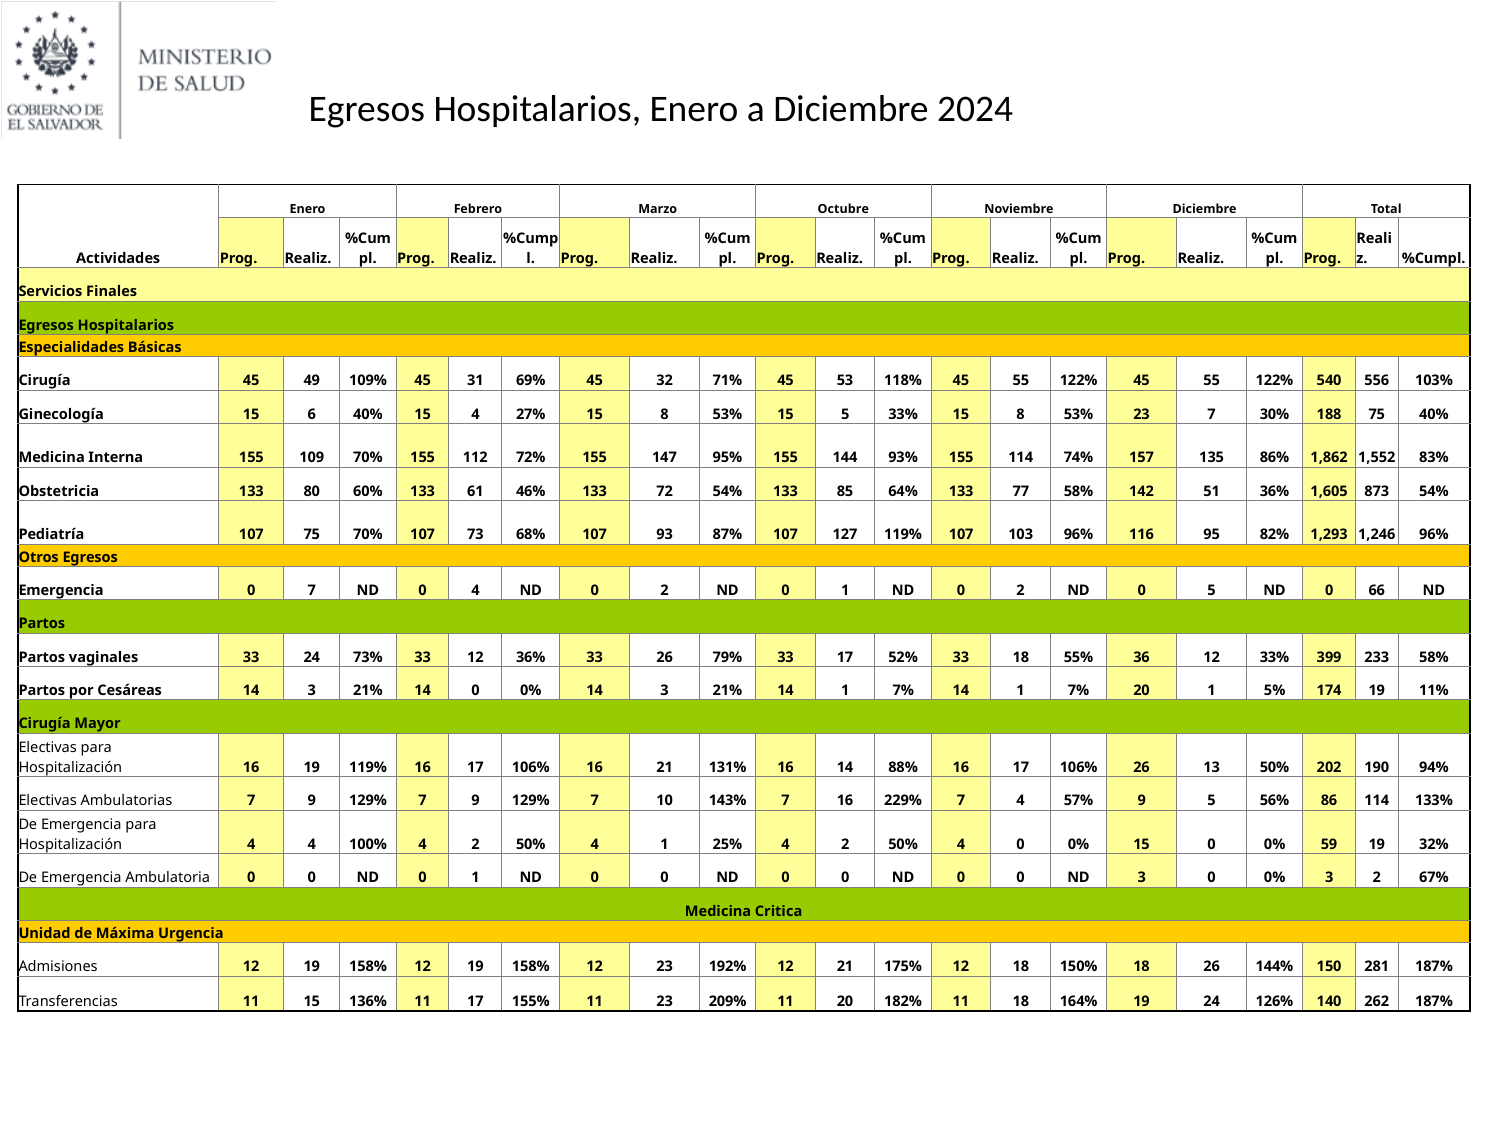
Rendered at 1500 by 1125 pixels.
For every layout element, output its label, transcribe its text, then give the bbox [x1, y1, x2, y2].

table_cell 1,246 [1356, 501, 1398, 544]
table_cell 21 [816, 943, 874, 976]
table_cell 82% [1247, 501, 1302, 544]
table_cell 129% [340, 777, 396, 810]
table_cell Especialidades Básicas [19, 335, 1469, 356]
table_cell 0 [630, 854, 699, 887]
table_cell 18 [991, 634, 1050, 666]
table_cell 0 [397, 854, 448, 887]
table_cell 192% [700, 943, 755, 976]
table_cell 54% [1399, 468, 1469, 500]
table_cell Cirugía [19, 357, 218, 390]
table_cell 18 [991, 977, 1050, 1010]
table_cell 36% [1247, 468, 1302, 500]
table_cell 15 [219, 391, 283, 423]
table_cell Prog. [1303, 218, 1355, 267]
table_cell 4 [560, 811, 629, 853]
table_cell 86 [1303, 777, 1355, 810]
table_cell 51 [1177, 468, 1246, 500]
table_cell 103 [991, 501, 1050, 544]
table_cell 16 [756, 734, 815, 776]
table_cell 33 [560, 634, 629, 666]
table_cell 7% [875, 667, 931, 699]
table_cell 9 [449, 777, 501, 810]
table_cell 64% [875, 468, 931, 500]
table_cell 74% [1051, 424, 1106, 467]
table_cell 143% [700, 777, 755, 810]
table_cell 122% [1247, 357, 1302, 390]
table_cell 19 [1356, 667, 1398, 699]
table_cell 11% [1399, 667, 1469, 699]
table_cell 155 [397, 424, 448, 467]
table_cell 5% [1247, 667, 1302, 699]
table_cell Medicina Critica [19, 888, 1469, 920]
table_cell 133 [756, 468, 815, 500]
table_cell 66 [1356, 567, 1398, 599]
table_cell 133 [219, 468, 283, 500]
table_cell Egresos Hospitalarios [19, 302, 1469, 334]
table_cell 155 [756, 424, 815, 467]
table_cell 127 [816, 501, 874, 544]
table_cell 23 [630, 977, 699, 1010]
table_cell 106% [1051, 734, 1106, 776]
table_cell 0 [1177, 811, 1246, 853]
table_cell ND [502, 567, 559, 599]
table_cell 8 [630, 391, 699, 423]
table_cell 19 [284, 734, 339, 776]
table_cell 2 [1356, 854, 1398, 887]
table_cell 26 [1177, 943, 1246, 976]
table_cell 155 [219, 424, 283, 467]
table_cell 0 [1177, 854, 1246, 887]
table_cell 73% [340, 634, 396, 666]
table_cell ND [700, 854, 755, 887]
table_cell 26 [630, 634, 699, 666]
table_cell Otros Egresos [19, 545, 1469, 566]
table_cell 19 [449, 943, 501, 976]
table_cell 58% [1399, 634, 1469, 666]
table_cell 133 [560, 468, 629, 500]
table_cell 107 [397, 501, 448, 544]
table_cell 86% [1247, 424, 1302, 467]
table_cell 109 [284, 424, 339, 467]
table_cell 129% [502, 777, 559, 810]
table_cell 23 [1107, 391, 1176, 423]
table_cell 126% [1247, 977, 1302, 1010]
table_cell 85 [816, 468, 874, 500]
table_cell %Cumpl. [1399, 218, 1469, 267]
table_cell 75 [1356, 391, 1398, 423]
table_cell 9 [284, 777, 339, 810]
table_cell 0 [816, 854, 874, 887]
table_cell 116 [1107, 501, 1176, 544]
table_cell 190 [1356, 734, 1398, 776]
table_cell 3 [1107, 854, 1176, 887]
table_cell 150 [1303, 943, 1355, 976]
table_cell Admisiones [19, 943, 218, 976]
table_cell 33% [1247, 634, 1302, 666]
table_cell De Emergencia para Hospitalización [19, 811, 218, 853]
table_cell 75 [284, 501, 339, 544]
table_cell 55% [1051, 634, 1106, 666]
table_cell 133 [397, 468, 448, 500]
table_cell 1 [816, 567, 874, 599]
table_cell 33 [219, 634, 283, 666]
table_cell 93 [630, 501, 699, 544]
table_cell 5 [1177, 777, 1246, 810]
table_cell 15 [560, 391, 629, 423]
table_cell 0 [1303, 567, 1355, 599]
table_header Noviembre [932, 185, 1106, 217]
table_cell 17 [816, 634, 874, 666]
table_cell 96% [1051, 501, 1106, 544]
table_cell Medicina Interna [19, 424, 218, 467]
table_cell 1 [1177, 667, 1246, 699]
table_cell 16 [932, 734, 990, 776]
table_cell 155 [932, 424, 990, 467]
table_cell 135 [1177, 424, 1246, 467]
table_cell 69% [502, 357, 559, 390]
table_cell 40% [340, 391, 396, 423]
table_cell 30% [1247, 391, 1302, 423]
table_cell 54% [700, 468, 755, 500]
table_cell 12 [397, 943, 448, 976]
table_cell 33 [756, 634, 815, 666]
table_cell 114 [991, 424, 1050, 467]
table_cell Obstetricia [19, 468, 218, 500]
table_cell 0 [219, 567, 283, 599]
table_cell 11 [932, 977, 990, 1010]
table_cell 4 [756, 811, 815, 853]
table_cell 14 [816, 734, 874, 776]
table_cell 175% [875, 943, 931, 976]
table_cell 114 [1356, 777, 1398, 810]
table_cell Prog. [219, 218, 283, 267]
table_cell 229% [875, 777, 931, 810]
table_cell 32% [1399, 811, 1469, 853]
table_cell 13 [1177, 734, 1246, 776]
table_cell 55 [991, 357, 1050, 390]
table_cell 17 [449, 977, 501, 1010]
table_cell 96% [1399, 501, 1469, 544]
table_cell 158% [502, 943, 559, 976]
table_cell 107 [219, 501, 283, 544]
table_cell 188 [1303, 391, 1355, 423]
table_cell 70% [340, 501, 396, 544]
table_cell 281 [1356, 943, 1398, 976]
table_cell 71% [700, 357, 755, 390]
table_cell 88% [875, 734, 931, 776]
table_cell 0 [991, 811, 1050, 853]
table_cell 40% [1399, 391, 1469, 423]
table_cell 16 [397, 734, 448, 776]
table_cell %Cumpl. [1247, 218, 1302, 267]
table_cell Cirugía Mayor [19, 700, 1469, 733]
table_cell 0 [284, 854, 339, 887]
table_cell 53% [1051, 391, 1106, 423]
table_cell 14 [756, 667, 815, 699]
table_cell 50% [875, 811, 931, 853]
table_cell 23 [630, 943, 699, 976]
table_cell 106% [502, 734, 559, 776]
table_cell ND [1051, 567, 1106, 599]
table_cell 16 [816, 777, 874, 810]
table_cell 131% [700, 734, 755, 776]
table_cell 1,552 [1356, 424, 1398, 467]
table_cell 95 [1177, 501, 1246, 544]
table_cell 12 [560, 943, 629, 976]
table_cell 11 [560, 977, 629, 1010]
table_cell 33 [932, 634, 990, 666]
table_cell 45 [756, 357, 815, 390]
table_cell Prog. [932, 218, 990, 267]
table_cell 4 [449, 391, 501, 423]
table_cell 209% [700, 977, 755, 1010]
table_cell 36% [502, 634, 559, 666]
table_cell 26 [1107, 734, 1176, 776]
table_cell %Cumpl. [1051, 218, 1106, 267]
table_cell 155% [502, 977, 559, 1010]
table_cell 20 [816, 977, 874, 1010]
table_cell 2 [630, 567, 699, 599]
table_cell 107 [560, 501, 629, 544]
table_cell 109% [340, 357, 396, 390]
table_cell 147 [630, 424, 699, 467]
table_cell 136% [340, 977, 396, 1010]
table_cell 4 [284, 811, 339, 853]
table_cell 19 [1107, 977, 1176, 1010]
table_cell 4 [219, 811, 283, 853]
table_cell 67% [1399, 854, 1469, 887]
table_cell 1,605 [1303, 468, 1355, 500]
table_cell 36 [1107, 634, 1176, 666]
table_cell 15 [284, 977, 339, 1010]
table_cell 0 [991, 854, 1050, 887]
table_cell 4 [991, 777, 1050, 810]
table_cell Realiz. [991, 218, 1050, 267]
table_cell 0 [1107, 567, 1176, 599]
table_cell 7% [1051, 667, 1106, 699]
table_cell 233 [1356, 634, 1398, 666]
table_cell 94% [1399, 734, 1469, 776]
table_cell 174 [1303, 667, 1355, 699]
table_cell 100% [340, 811, 396, 853]
table_cell 11 [756, 977, 815, 1010]
table_cell 144 [816, 424, 874, 467]
table_cell Electivas para Hospitalización [19, 734, 218, 776]
table_cell 2 [449, 811, 501, 853]
table_cell %Cumpl. [875, 218, 931, 267]
table_cell 2 [991, 567, 1050, 599]
table_cell 49 [284, 357, 339, 390]
table_cell 58% [1051, 468, 1106, 500]
table_cell 17 [991, 734, 1050, 776]
table_cell 8 [991, 391, 1050, 423]
table_cell 10 [630, 777, 699, 810]
table_cell 7 [560, 777, 629, 810]
table_cell 1,862 [1303, 424, 1355, 467]
table_cell 72% [502, 424, 559, 467]
table_cell 158% [340, 943, 396, 976]
table_cell Partos [19, 600, 1469, 633]
table_cell 20 [1107, 667, 1176, 699]
table_cell ND [1399, 567, 1469, 599]
table_cell 93% [875, 424, 931, 467]
table_cell 46% [502, 468, 559, 500]
table_cell 79% [700, 634, 755, 666]
table_cell 33 [397, 634, 448, 666]
table_cell 73 [449, 501, 501, 544]
table_cell %Cumpl. [502, 218, 559, 267]
table_cell 103% [1399, 357, 1469, 390]
table_cell 7 [1177, 391, 1246, 423]
table_cell 122% [1051, 357, 1106, 390]
table_cell 5 [816, 391, 874, 423]
table_cell 24 [284, 634, 339, 666]
table_cell 1 [991, 667, 1050, 699]
table_cell 556 [1356, 357, 1398, 390]
table_cell 21% [700, 667, 755, 699]
table_cell 11 [397, 977, 448, 1010]
table_cell ND [875, 854, 931, 887]
table_cell 262 [1356, 977, 1398, 1010]
table_cell 157 [1107, 424, 1176, 467]
table_cell 1 [630, 811, 699, 853]
table_cell 0 [560, 854, 629, 887]
table_cell 87% [700, 501, 755, 544]
table_cell Servicios Finales [19, 268, 1469, 301]
table_cell 18 [991, 943, 1050, 976]
table_cell 14 [219, 667, 283, 699]
table_cell 118% [875, 357, 931, 390]
table_cell 21 [630, 734, 699, 776]
table_cell 45 [219, 357, 283, 390]
table_cell 0% [1247, 811, 1302, 853]
table_cell 55 [1177, 357, 1246, 390]
table_cell 144% [1247, 943, 1302, 976]
table_cell 0 [932, 854, 990, 887]
table_cell Transferencias [19, 977, 218, 1010]
table_cell 95% [700, 424, 755, 467]
table_cell 50% [1247, 734, 1302, 776]
table_cell 107 [932, 501, 990, 544]
table_cell 11 [219, 977, 283, 1010]
table_cell 27% [502, 391, 559, 423]
table_cell 0 [932, 567, 990, 599]
table_cell 33% [875, 391, 931, 423]
table_cell 182% [875, 977, 931, 1010]
table_cell 15 [932, 391, 990, 423]
table_cell ND [875, 567, 931, 599]
table_cell Prog. [1107, 218, 1176, 267]
table_cell Electivas Ambulatorias [19, 777, 218, 810]
table_cell 14 [932, 667, 990, 699]
table_cell Partos por Cesáreas [19, 667, 218, 699]
table_cell 142 [1107, 468, 1176, 500]
table_header Octubre [756, 185, 931, 217]
table_cell 9 [1107, 777, 1176, 810]
table_cell 133 [932, 468, 990, 500]
table_cell 83% [1399, 424, 1469, 467]
table_cell 77 [991, 468, 1050, 500]
table_cell 1 [816, 667, 874, 699]
table_cell 17 [449, 734, 501, 776]
table_cell 3 [284, 667, 339, 699]
table_cell 0% [1247, 854, 1302, 887]
table_cell 24 [1177, 977, 1246, 1010]
table_cell 15 [397, 391, 448, 423]
table_cell 72 [630, 468, 699, 500]
table_cell 112 [449, 424, 501, 467]
table_cell 4 [449, 567, 501, 599]
table_cell 3 [630, 667, 699, 699]
table_cell %Cumpl. [700, 218, 755, 267]
table_header Diciembre [1107, 185, 1302, 217]
table_cell 52% [875, 634, 931, 666]
table_cell 4 [397, 811, 448, 853]
table_header Actividades [19, 185, 218, 267]
table_cell 45 [560, 357, 629, 390]
table_cell 155 [560, 424, 629, 467]
table_cell 25% [700, 811, 755, 853]
table_cell 150% [1051, 943, 1106, 976]
table_cell 7 [284, 567, 339, 599]
table_cell 59 [1303, 811, 1355, 853]
table_cell Prog. [756, 218, 815, 267]
table_cell 0 [756, 854, 815, 887]
text_box Egresos Hospitalarios, Enero a Diciembre 2024 [281, 76, 1164, 137]
table_cell 873 [1356, 468, 1398, 500]
table_cell 14 [560, 667, 629, 699]
table_cell 60% [340, 468, 396, 500]
table_cell 133% [1399, 777, 1469, 810]
table_cell 16 [560, 734, 629, 776]
table_cell 107 [756, 501, 815, 544]
table_cell 12 [756, 943, 815, 976]
table_header Febrero [397, 185, 559, 217]
table_header Enero [219, 185, 396, 217]
table_cell Partos vaginales [19, 634, 218, 666]
table_cell ND [340, 567, 396, 599]
table_cell 0 [560, 567, 629, 599]
table_cell ND [1051, 854, 1106, 887]
table_cell %Cumpl. [340, 218, 396, 267]
table_cell Realiz. [449, 218, 501, 267]
table_cell 7 [932, 777, 990, 810]
table_cell 68% [502, 501, 559, 544]
table_cell 1,293 [1303, 501, 1355, 544]
table_cell 18 [1107, 943, 1176, 976]
table_cell De Emergencia Ambulatoria [19, 854, 218, 887]
table_cell 540 [1303, 357, 1355, 390]
table_cell 53 [816, 357, 874, 390]
table_cell 53% [700, 391, 755, 423]
table_cell Realiz. [1177, 218, 1246, 267]
table_cell ND [340, 854, 396, 887]
table_cell 45 [1107, 357, 1176, 390]
table_cell 0 [219, 854, 283, 887]
table_cell 12 [932, 943, 990, 976]
table_cell 32 [630, 357, 699, 390]
table_cell 57% [1051, 777, 1106, 810]
table_cell 0 [397, 567, 448, 599]
table_cell ND [700, 567, 755, 599]
table_cell 2 [816, 811, 874, 853]
table_cell Pediatría [19, 501, 218, 544]
table_cell Emergencia [19, 567, 218, 599]
table_header Marzo [560, 185, 755, 217]
table_cell 19 [1356, 811, 1398, 853]
table_cell 19 [284, 943, 339, 976]
table_cell 31 [449, 357, 501, 390]
table_cell Realiz. [284, 218, 339, 267]
table_cell 7 [756, 777, 815, 810]
table_cell 15 [756, 391, 815, 423]
table_cell 202 [1303, 734, 1355, 776]
table_cell 0% [1051, 811, 1106, 853]
table_cell 14 [397, 667, 448, 699]
table_cell 56% [1247, 777, 1302, 810]
table_cell 0 [756, 567, 815, 599]
table_cell Prog. [397, 218, 448, 267]
table_cell 0% [502, 667, 559, 699]
table_cell 12 [449, 634, 501, 666]
table_cell 187% [1399, 977, 1469, 1010]
table_cell Realiz. [816, 218, 874, 267]
table_cell 7 [397, 777, 448, 810]
table_cell 5 [1177, 567, 1246, 599]
table_cell ND [502, 854, 559, 887]
table_cell 16 [219, 734, 283, 776]
table_header Total [1303, 185, 1469, 217]
table_cell 140 [1303, 977, 1355, 1010]
table_cell 164% [1051, 977, 1106, 1010]
table_cell 21% [340, 667, 396, 699]
table_cell 3 [1303, 854, 1355, 887]
table_cell 4 [932, 811, 990, 853]
table_cell 80 [284, 468, 339, 500]
table_cell 45 [932, 357, 990, 390]
table_cell 12 [219, 943, 283, 976]
table_cell 15 [1107, 811, 1176, 853]
table_cell 0 [449, 667, 501, 699]
table_cell 12 [1177, 634, 1246, 666]
table_cell 45 [397, 357, 448, 390]
picture [0, 0, 276, 139]
table_cell Realiz. [630, 218, 699, 267]
table_cell Ginecología [19, 391, 218, 423]
table_cell 70% [340, 424, 396, 467]
table_cell 61 [449, 468, 501, 500]
table_cell 119% [340, 734, 396, 776]
table_cell ND [1247, 567, 1302, 599]
table_cell 50% [502, 811, 559, 853]
table_cell Realiz. [1356, 218, 1398, 267]
table_cell 399 [1303, 634, 1355, 666]
table_cell 187% [1399, 943, 1469, 976]
table_cell Unidad de Máxima Urgencia [19, 921, 1469, 942]
table_cell Prog. [560, 218, 629, 267]
table_cell 7 [219, 777, 283, 810]
table_cell 6 [284, 391, 339, 423]
table_cell 119% [875, 501, 931, 544]
table_cell 1 [449, 854, 501, 887]
